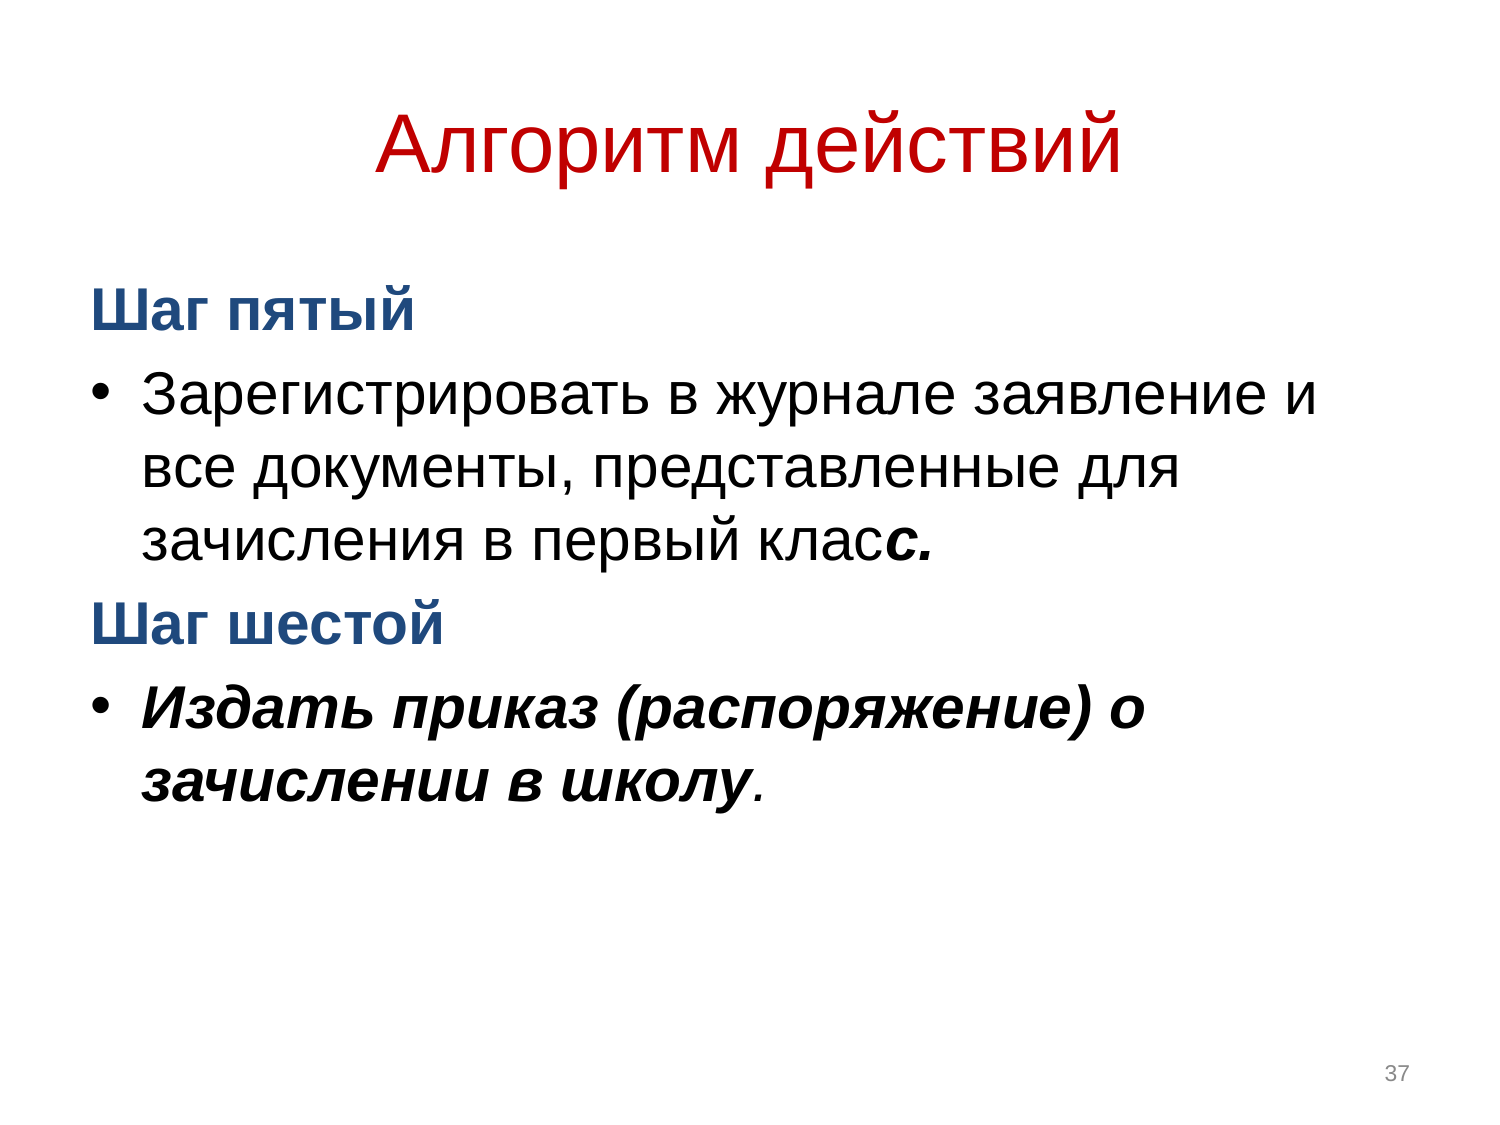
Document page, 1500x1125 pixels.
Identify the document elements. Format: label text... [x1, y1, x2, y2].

title Алгоритм действий [75, 45, 1425, 233]
slide_number 37 [1074, 1042, 1425, 1103]
list Шаг пятый Зарегистрировать в журнале заявление и все документы, представленные для зачисления в первый класс. Шаг шестой Издать приказ (распоряжение) о зачислении в школу. [75, 262, 1425, 1005]
